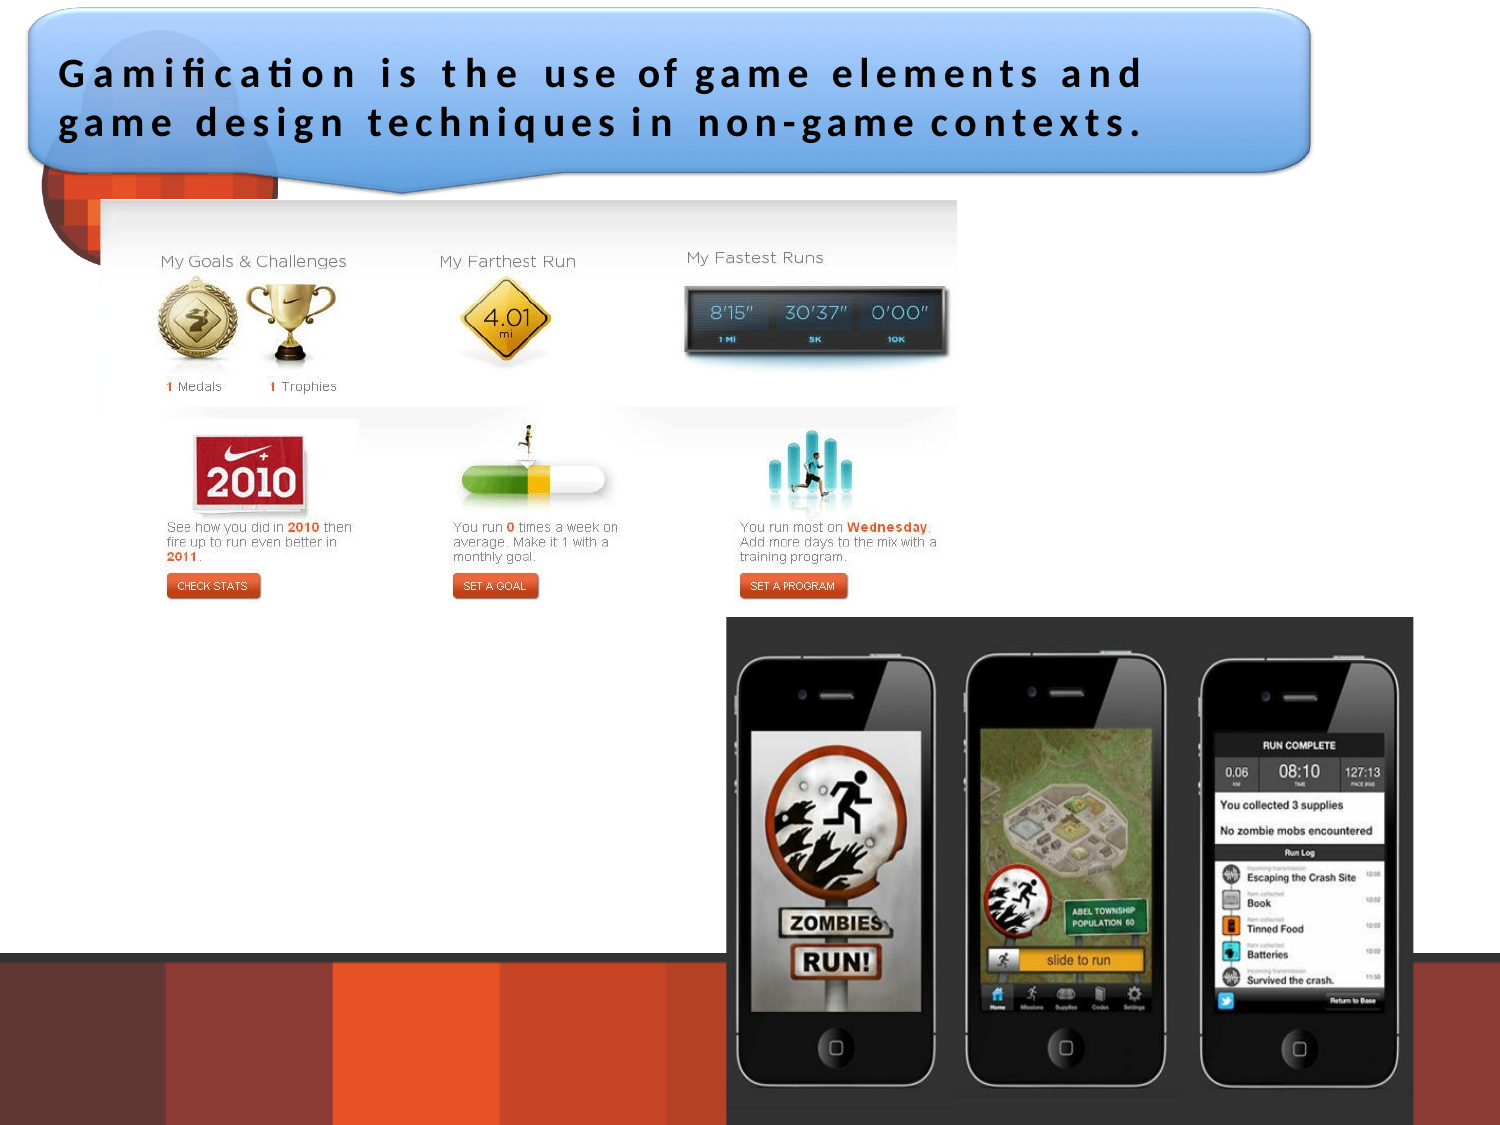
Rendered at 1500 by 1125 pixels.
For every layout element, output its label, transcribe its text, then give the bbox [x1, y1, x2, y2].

text_box [19, 5, 1319, 200]
picture [1414, 953, 1500, 1125]
text_box [100, 199, 958, 604]
picture [0, 953, 726, 1125]
text_box Gamification is the use of game elements and game design techniques in non-game contexts. [56, 47, 1201, 147]
picture [41, 200, 100, 268]
text_box [726, 617, 1414, 1125]
